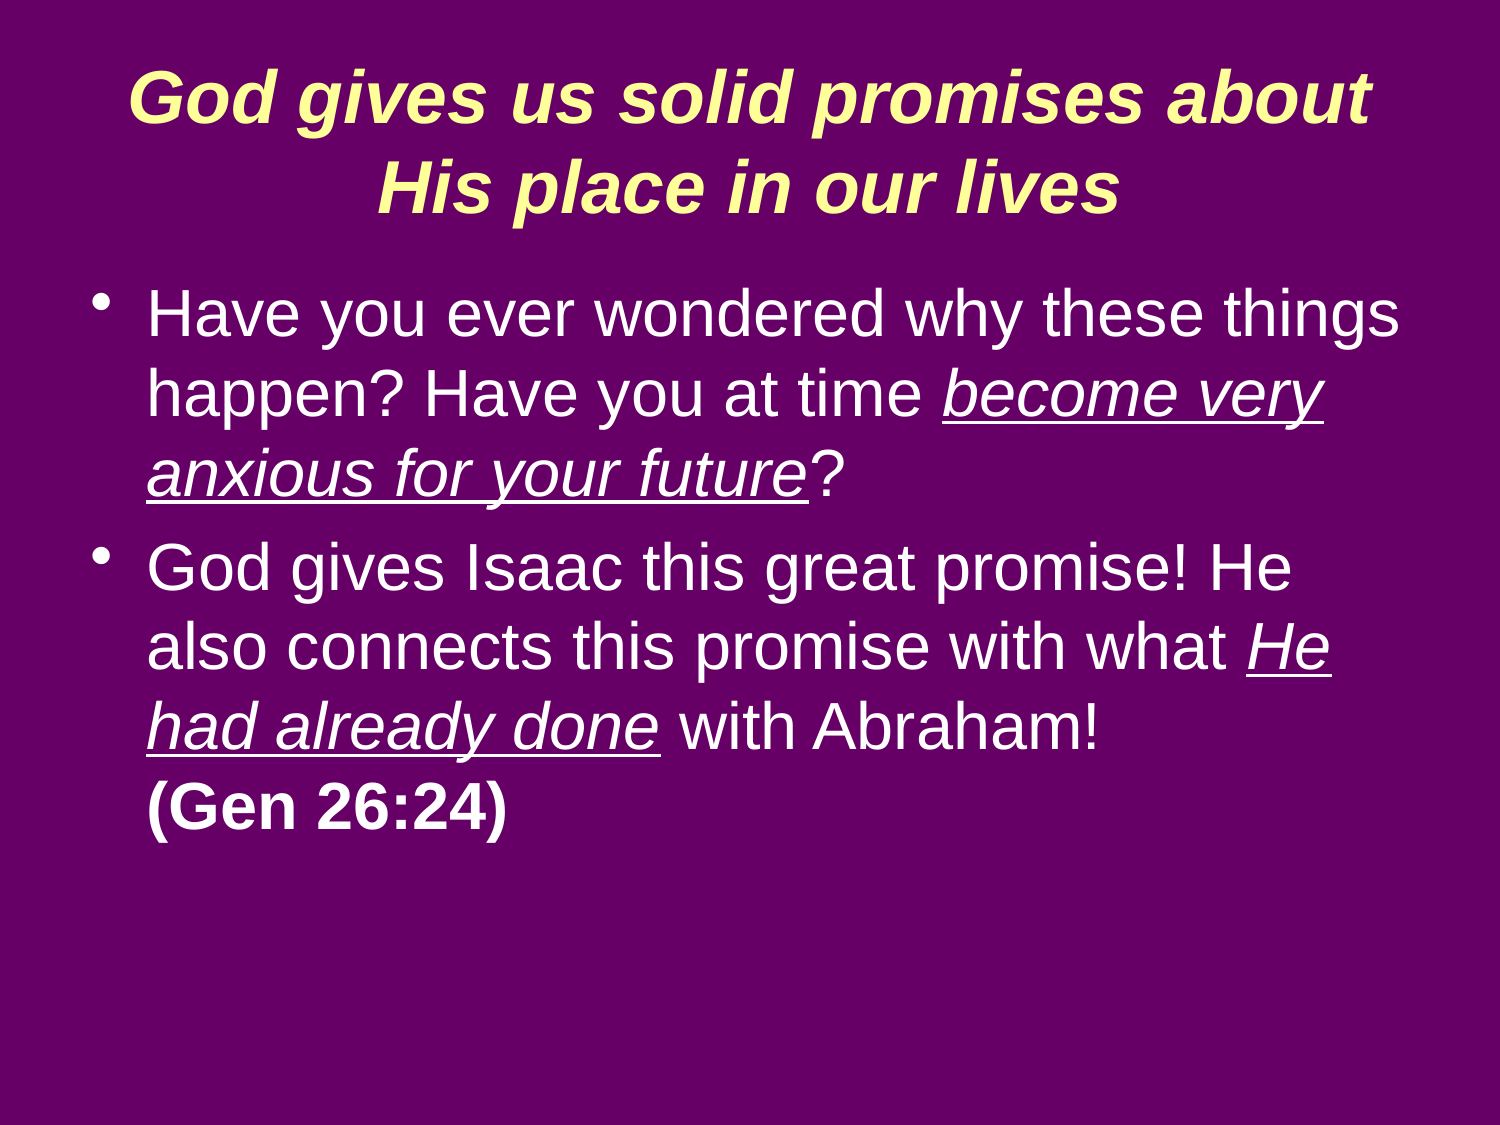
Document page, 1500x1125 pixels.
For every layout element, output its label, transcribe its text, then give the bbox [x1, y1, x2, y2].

list Have you ever wondered why these things happen? Have you at time become very anxious for your future? God gives Isaac this great promise! He also connects this promise with what He had already done with Abraham! (Gen 26:24) [75, 262, 1425, 1005]
title God gives us solid promises about His place in our lives [75, 45, 1425, 233]
